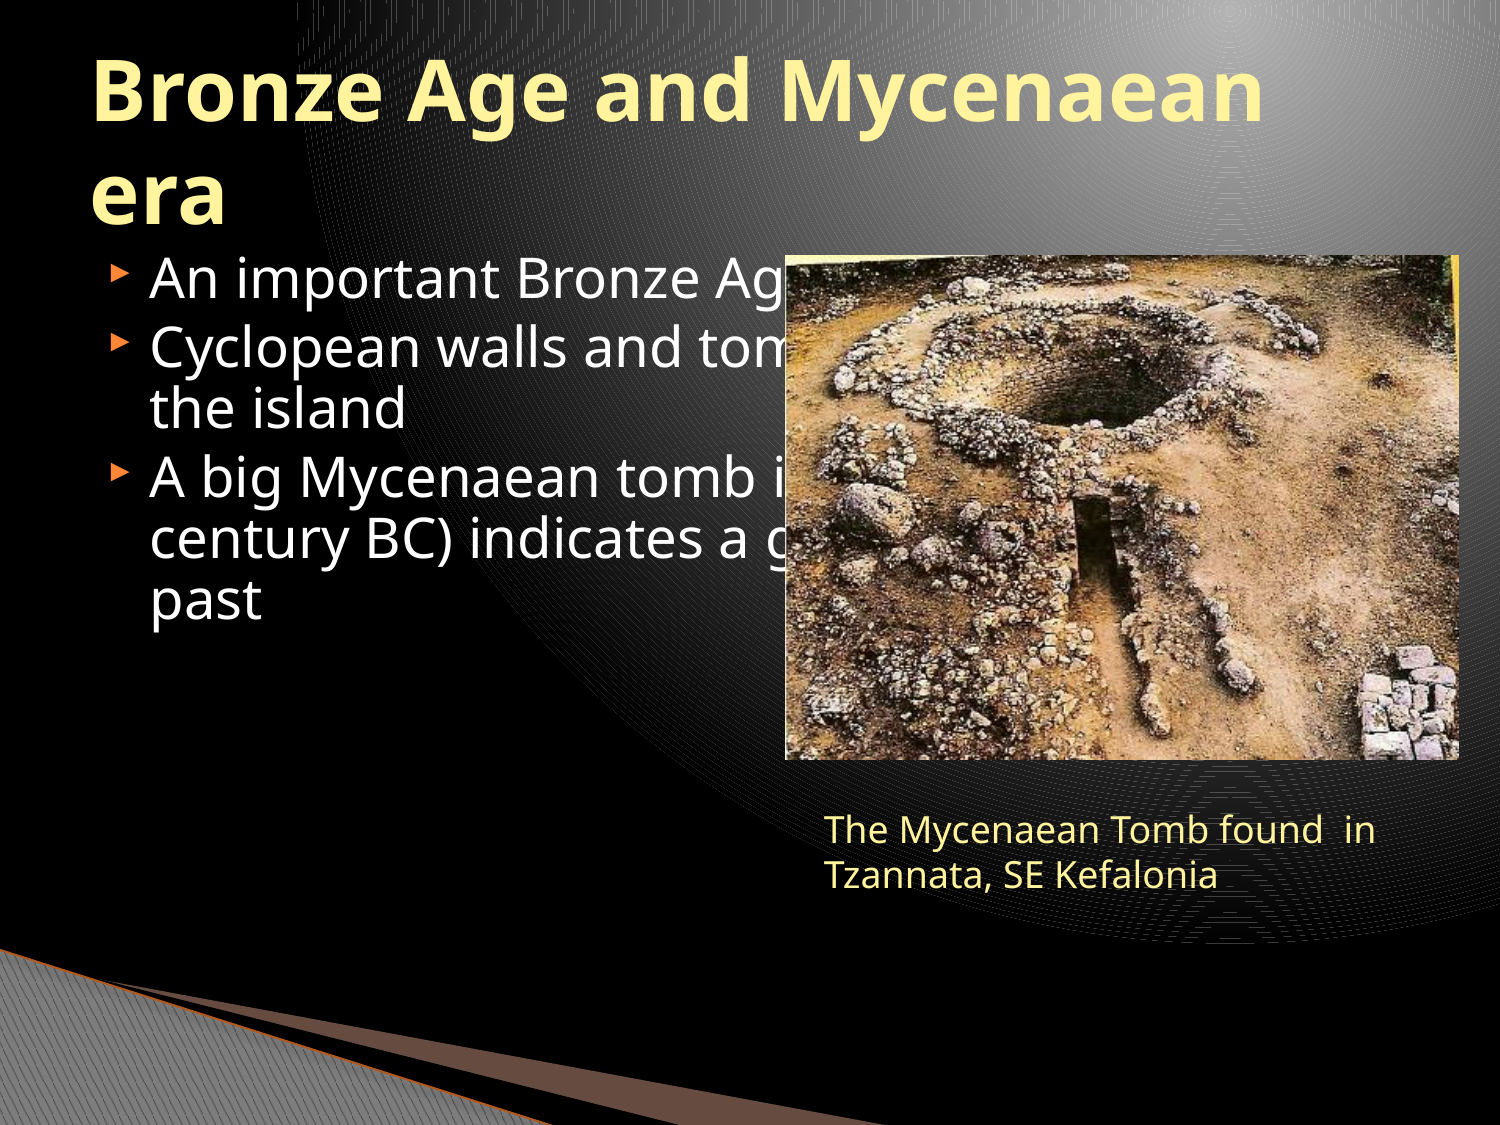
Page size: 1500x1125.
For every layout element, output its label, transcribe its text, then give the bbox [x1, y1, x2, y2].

list An important Bronze Age Center Cyclopean walls and tombs, pottery all around the island A big Mycenaean tomb in Tzannata (13th century BC) indicates a glorious Bronge Age past [75, 243, 1425, 986]
text_box The Mycenaean Tomb found in Tzannata, SE Kefalonia [809, 798, 1436, 904]
title Bronze Age and Mycenaean era [75, 45, 1425, 233]
picture [0, 952, 543, 1125]
picture [785, 255, 1459, 760]
